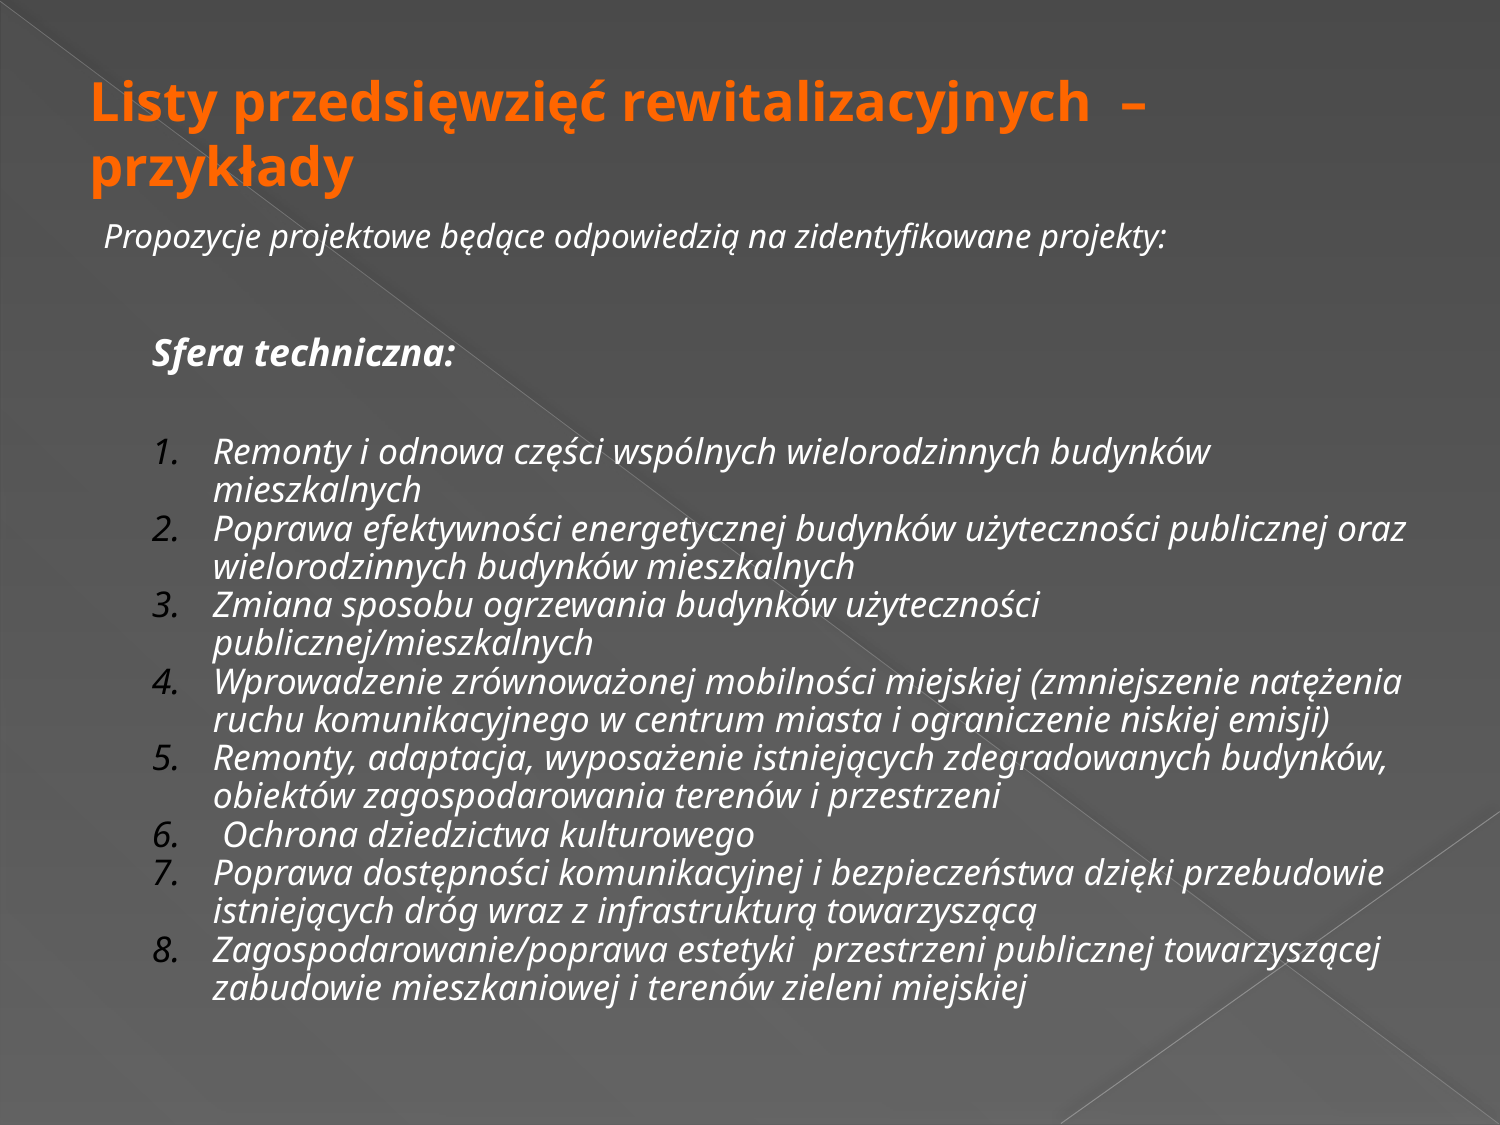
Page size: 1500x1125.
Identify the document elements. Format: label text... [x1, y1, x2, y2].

text_box Propozycje projektowe będące odpowiedzią na zidentyfikowane projekty: [88, 207, 1471, 298]
text_box Listy przedsięwzięć rewitalizacyjnych – przykłady [74, 43, 1425, 220]
text_box Sfera techniczna: Remonty i odnowa części wspólnych wielorodzinnych budynków mieszkalnych Poprawa efektywności energetycznej budynków użyteczności publicznej oraz wielorodzinnych budynków mieszkalnych Zmiana sposobu ogrzewania budynków użyteczności publicznej/mieszkalnych Wprowadzenie zrównoważonej mobilności miejskiej (zmniejszenie natężenia ruchu komunikacyjnego w centrum miasta i ograniczenie niskiej emisji) Remonty, adaptacja, wyposażenie istniejących zdegradowanych budynków, obiektów zagospodarowania terenów i przestrzeni Ochrona dziedzictwa kulturowego Poprawa dostępności komunikacyjnej i bezpieczeństwa dzięki przebudowie istniejących dróg wraz z infrastrukturą towarzyszącą Zagospodarowanie/poprawa estetyki przestrzeni publicznej towarzyszącej zabudowie mieszkaniowej i terenów zieleni miejskiej [135, 298, 1427, 1071]
